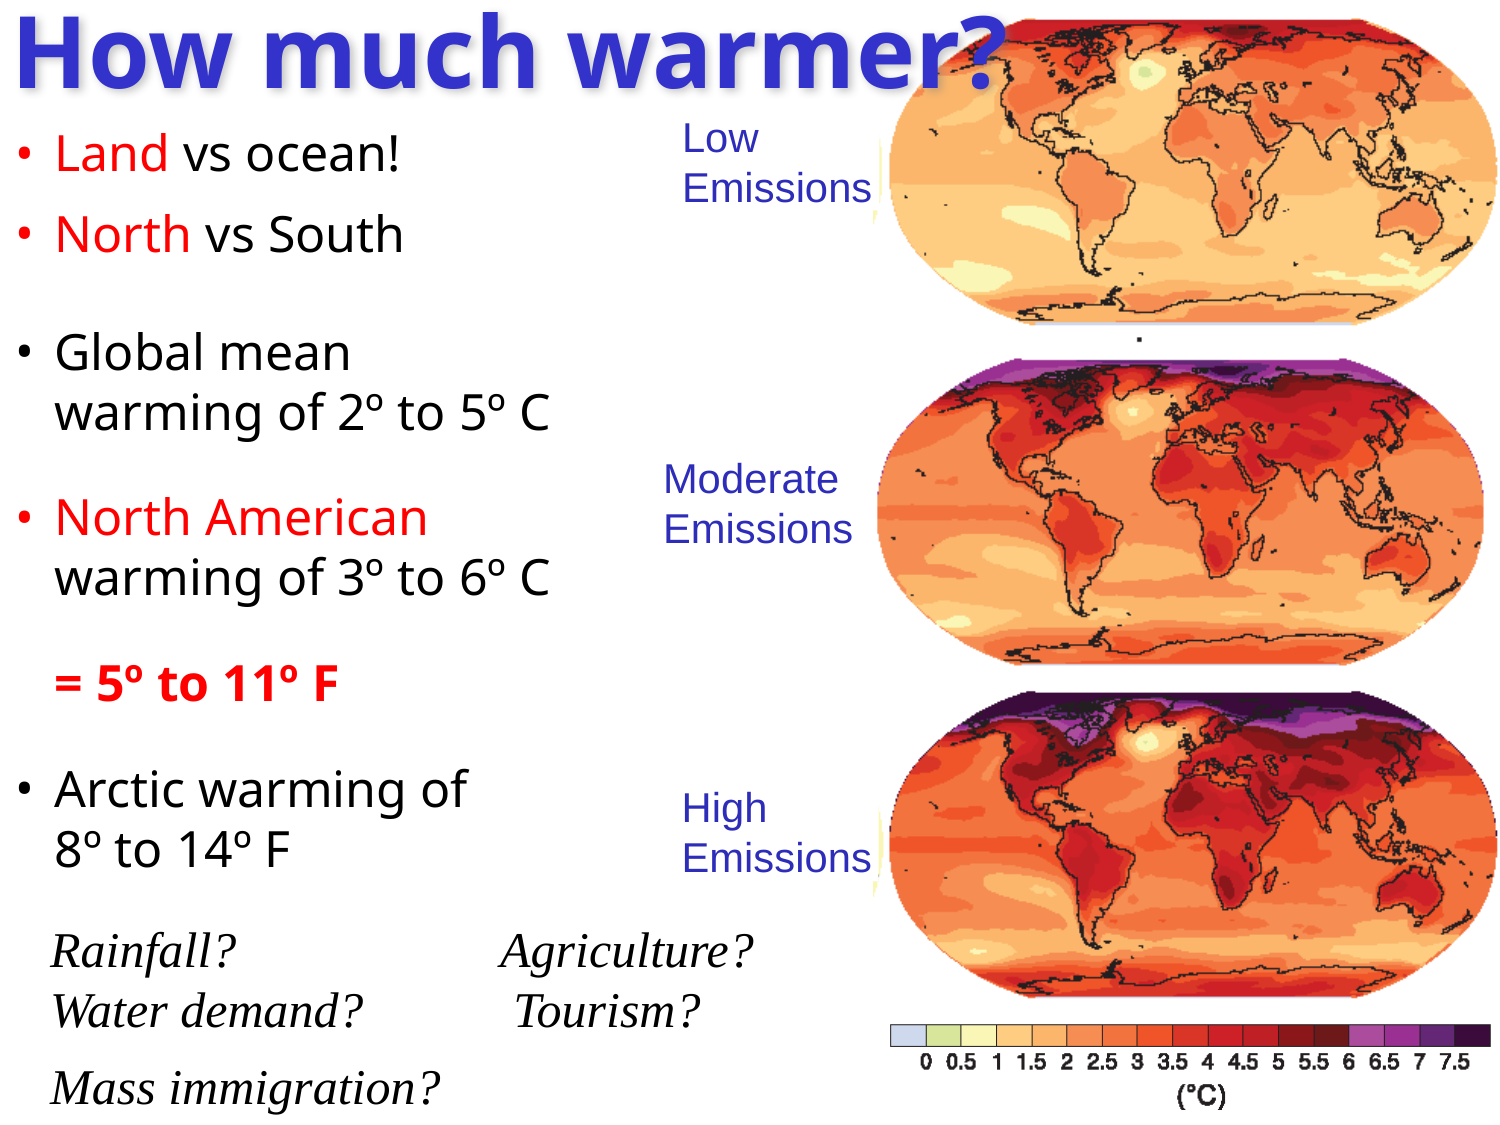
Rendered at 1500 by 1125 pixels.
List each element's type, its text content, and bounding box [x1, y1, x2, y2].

text_box Low Emissions [675, 120, 867, 211]
text_box Land vs ocean! North vs South Global mean warming of 2º to 5º C North American warming of 3º to 6º C = 5º to 11º F Arctic warming of 8º to 14º F [10, 121, 702, 907]
title How much warmer? [0, 0, 1032, 113]
picture [882, 1017, 1500, 1110]
text_box Rainfall? Agriculture? Water demand? Tourism? Mass immigration? [0, 917, 813, 1113]
text_box Moderate Emissions [656, 451, 861, 552]
text_box High Emissions [675, 781, 867, 882]
picture [872, 14, 1500, 1013]
